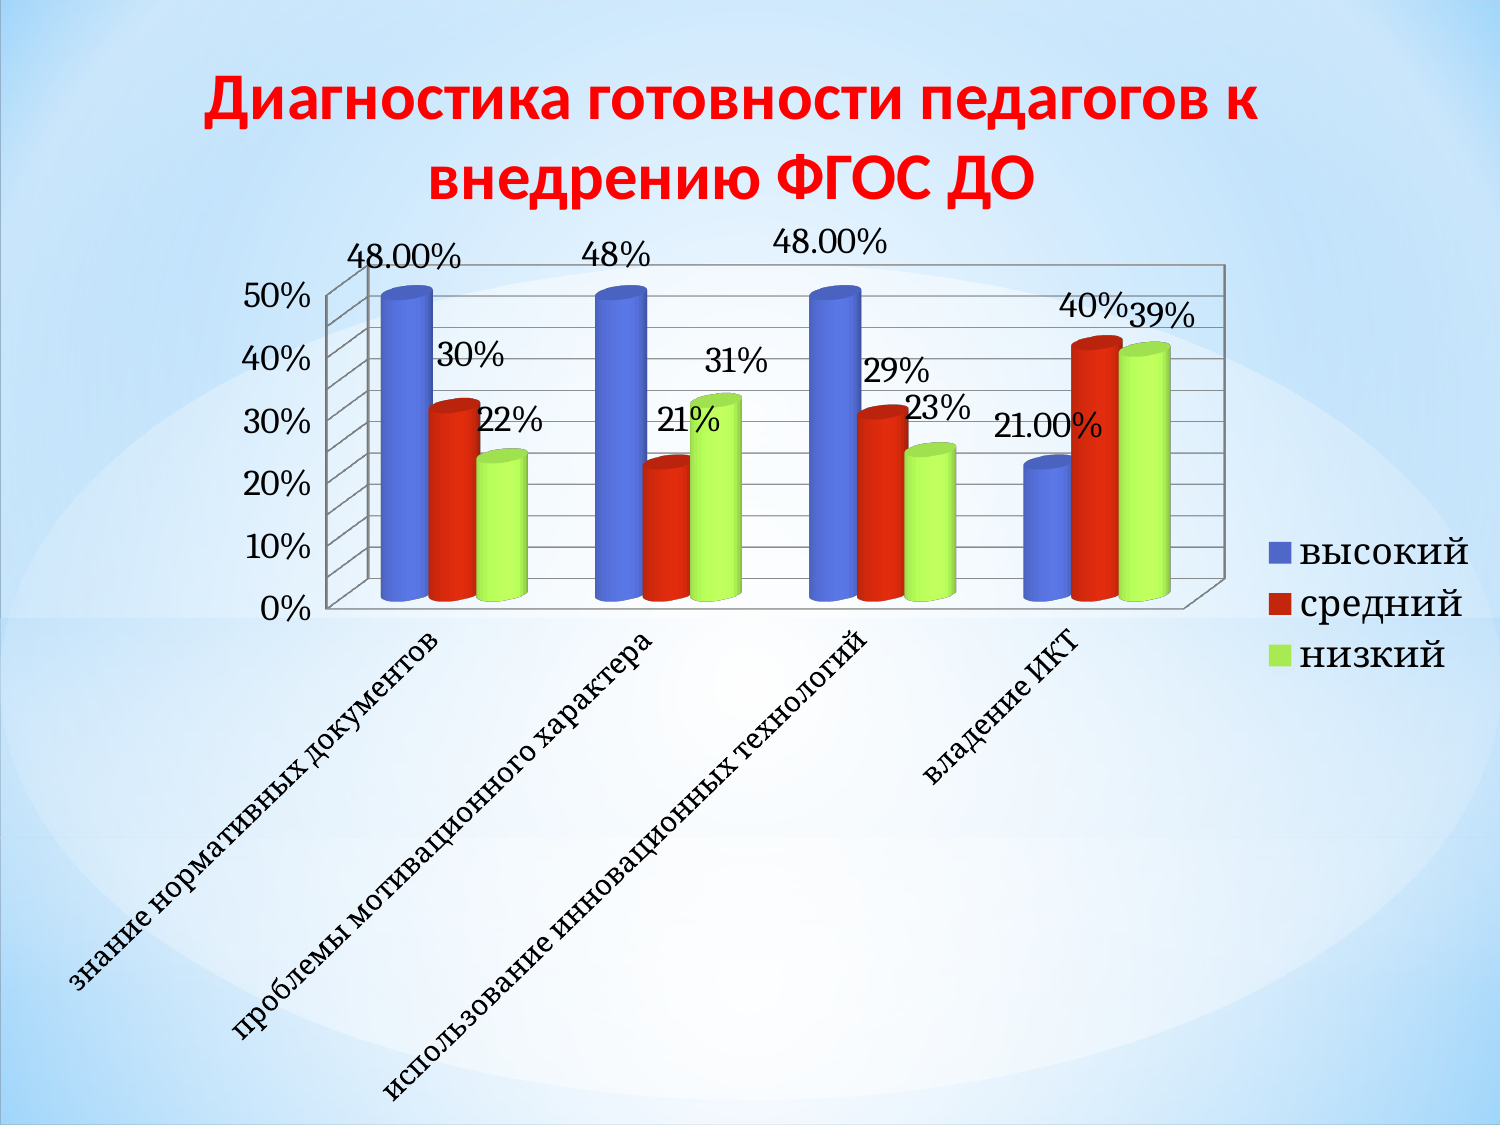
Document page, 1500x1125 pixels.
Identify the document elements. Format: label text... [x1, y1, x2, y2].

chart [25, 219, 1497, 1125]
text_box Диагностика готовности педагогов к внедрению ФГОС ДО [135, 0, 1329, 218]
